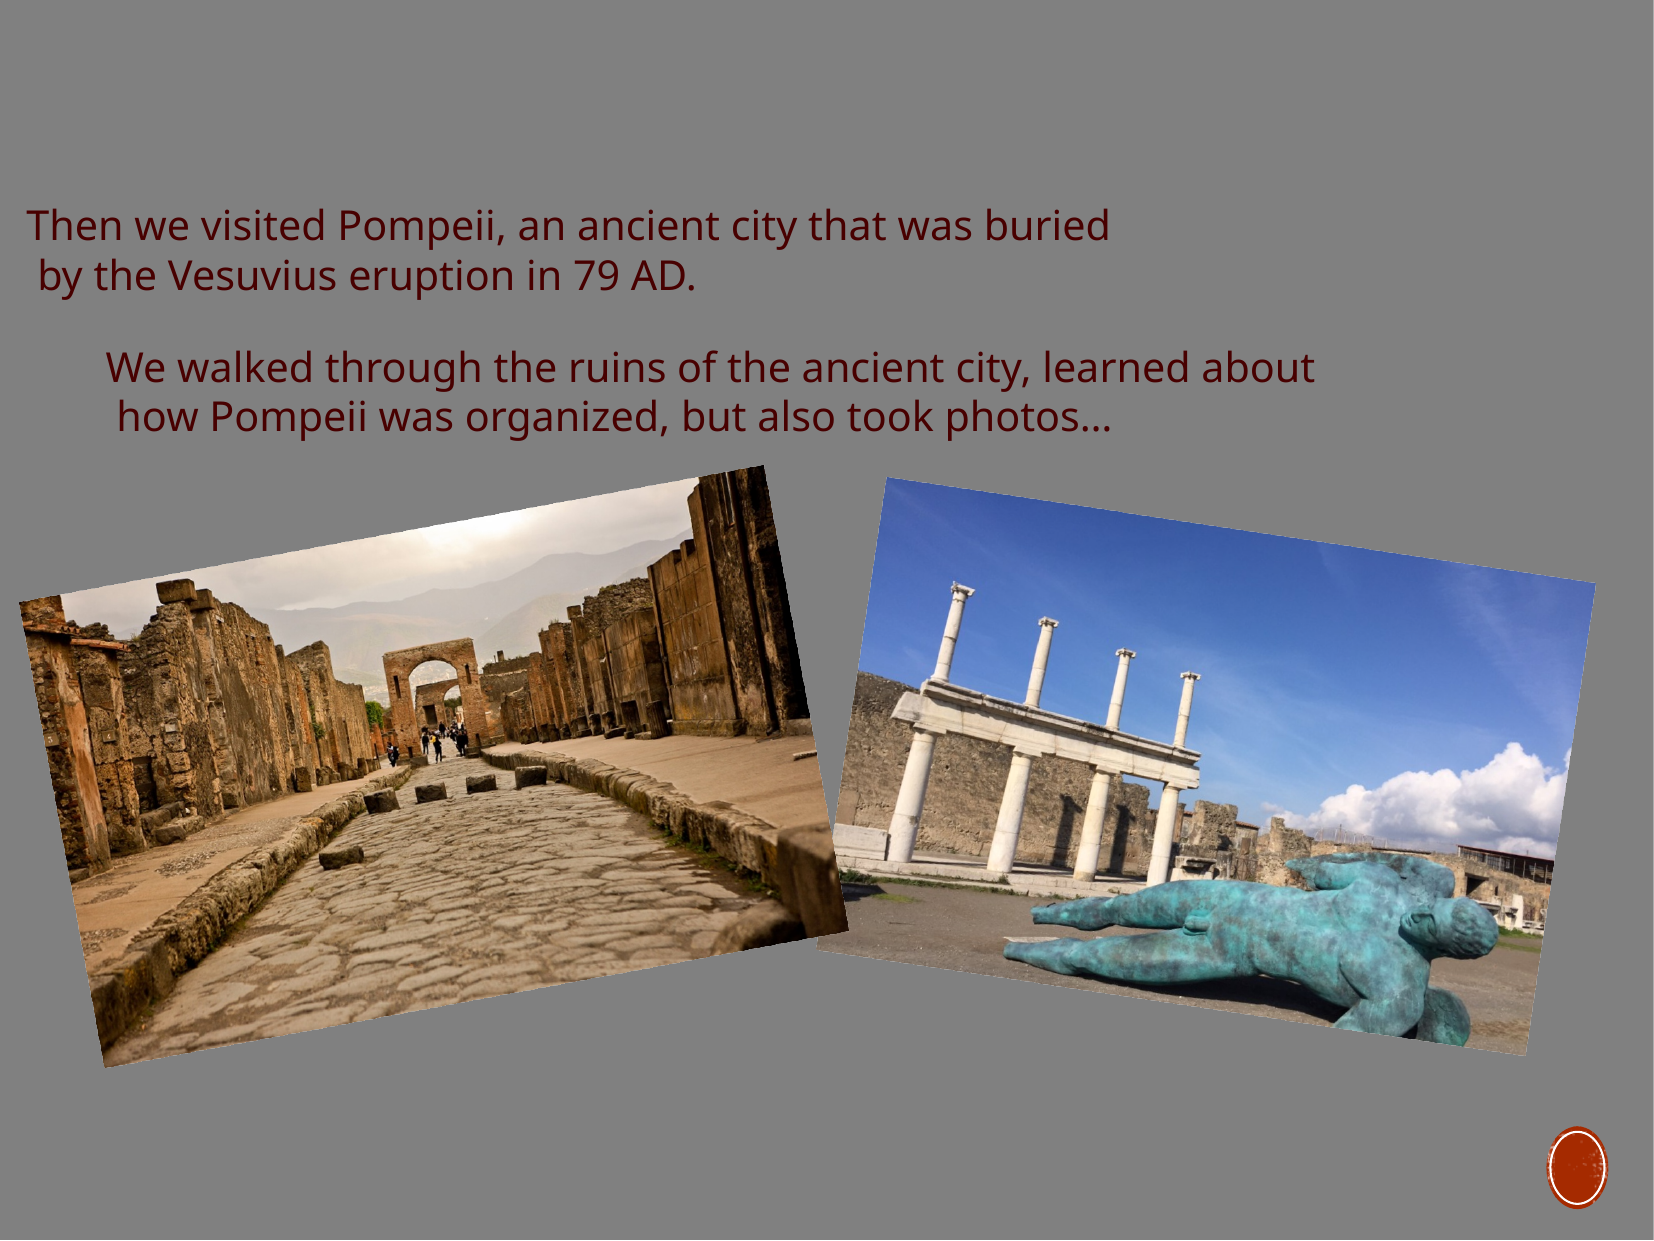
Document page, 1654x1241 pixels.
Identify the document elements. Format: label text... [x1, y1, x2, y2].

text_box We walked through the ruins of the ancient city, learned about how Pompeii was organized, but also took photos… [90, 333, 1331, 448]
text_box Then we visited Pompeii, an ancient city that was buried by the Vesuvius eruption in 79 AD. [11, 191, 1126, 306]
picture [20, 465, 1595, 1068]
